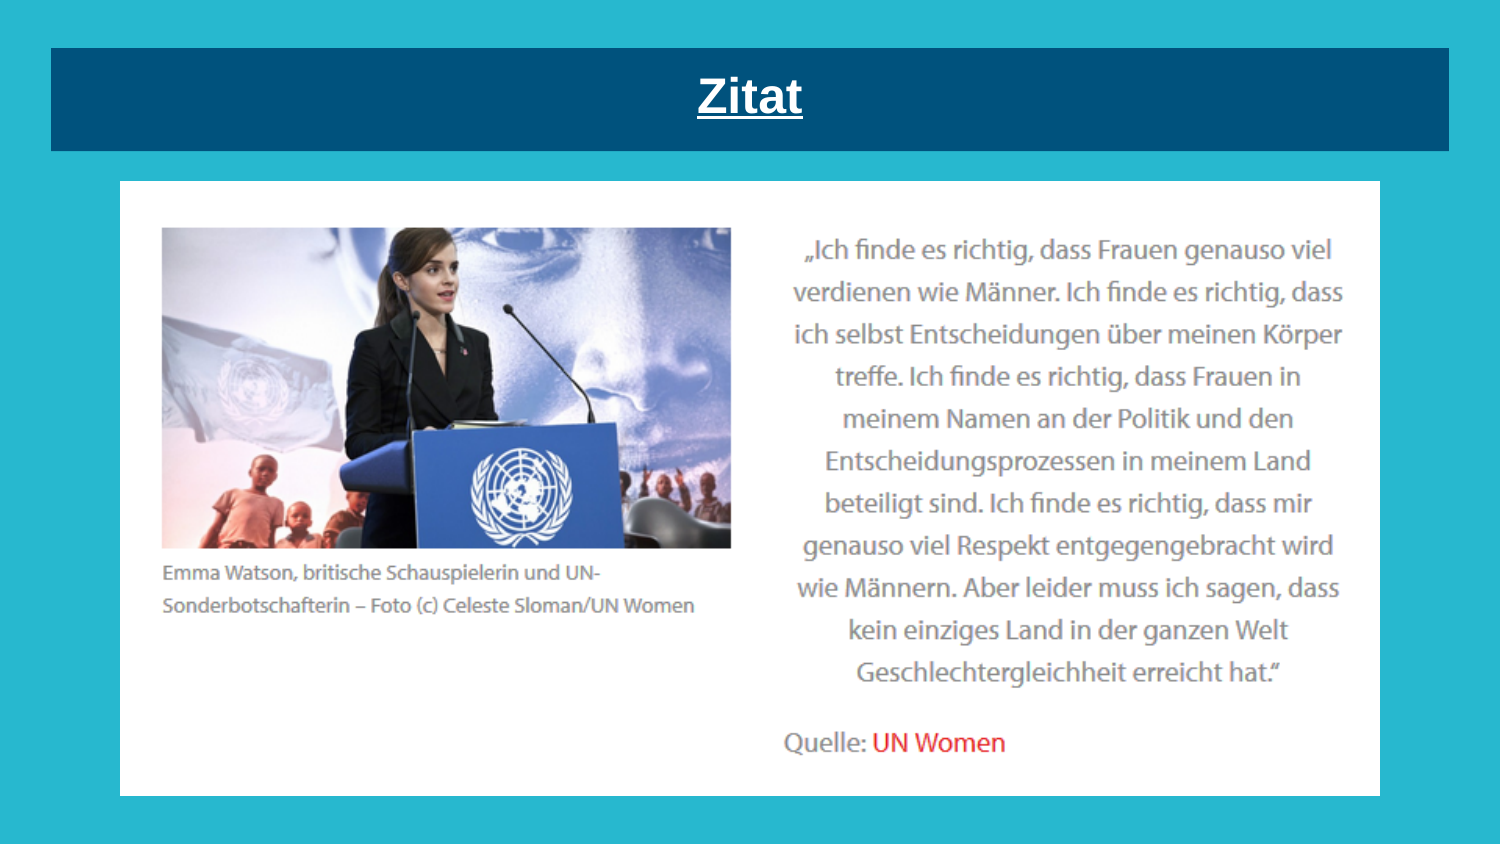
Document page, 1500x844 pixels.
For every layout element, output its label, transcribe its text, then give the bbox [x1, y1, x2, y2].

title Zitat [51, 48, 1449, 152]
picture [120, 181, 1380, 796]
